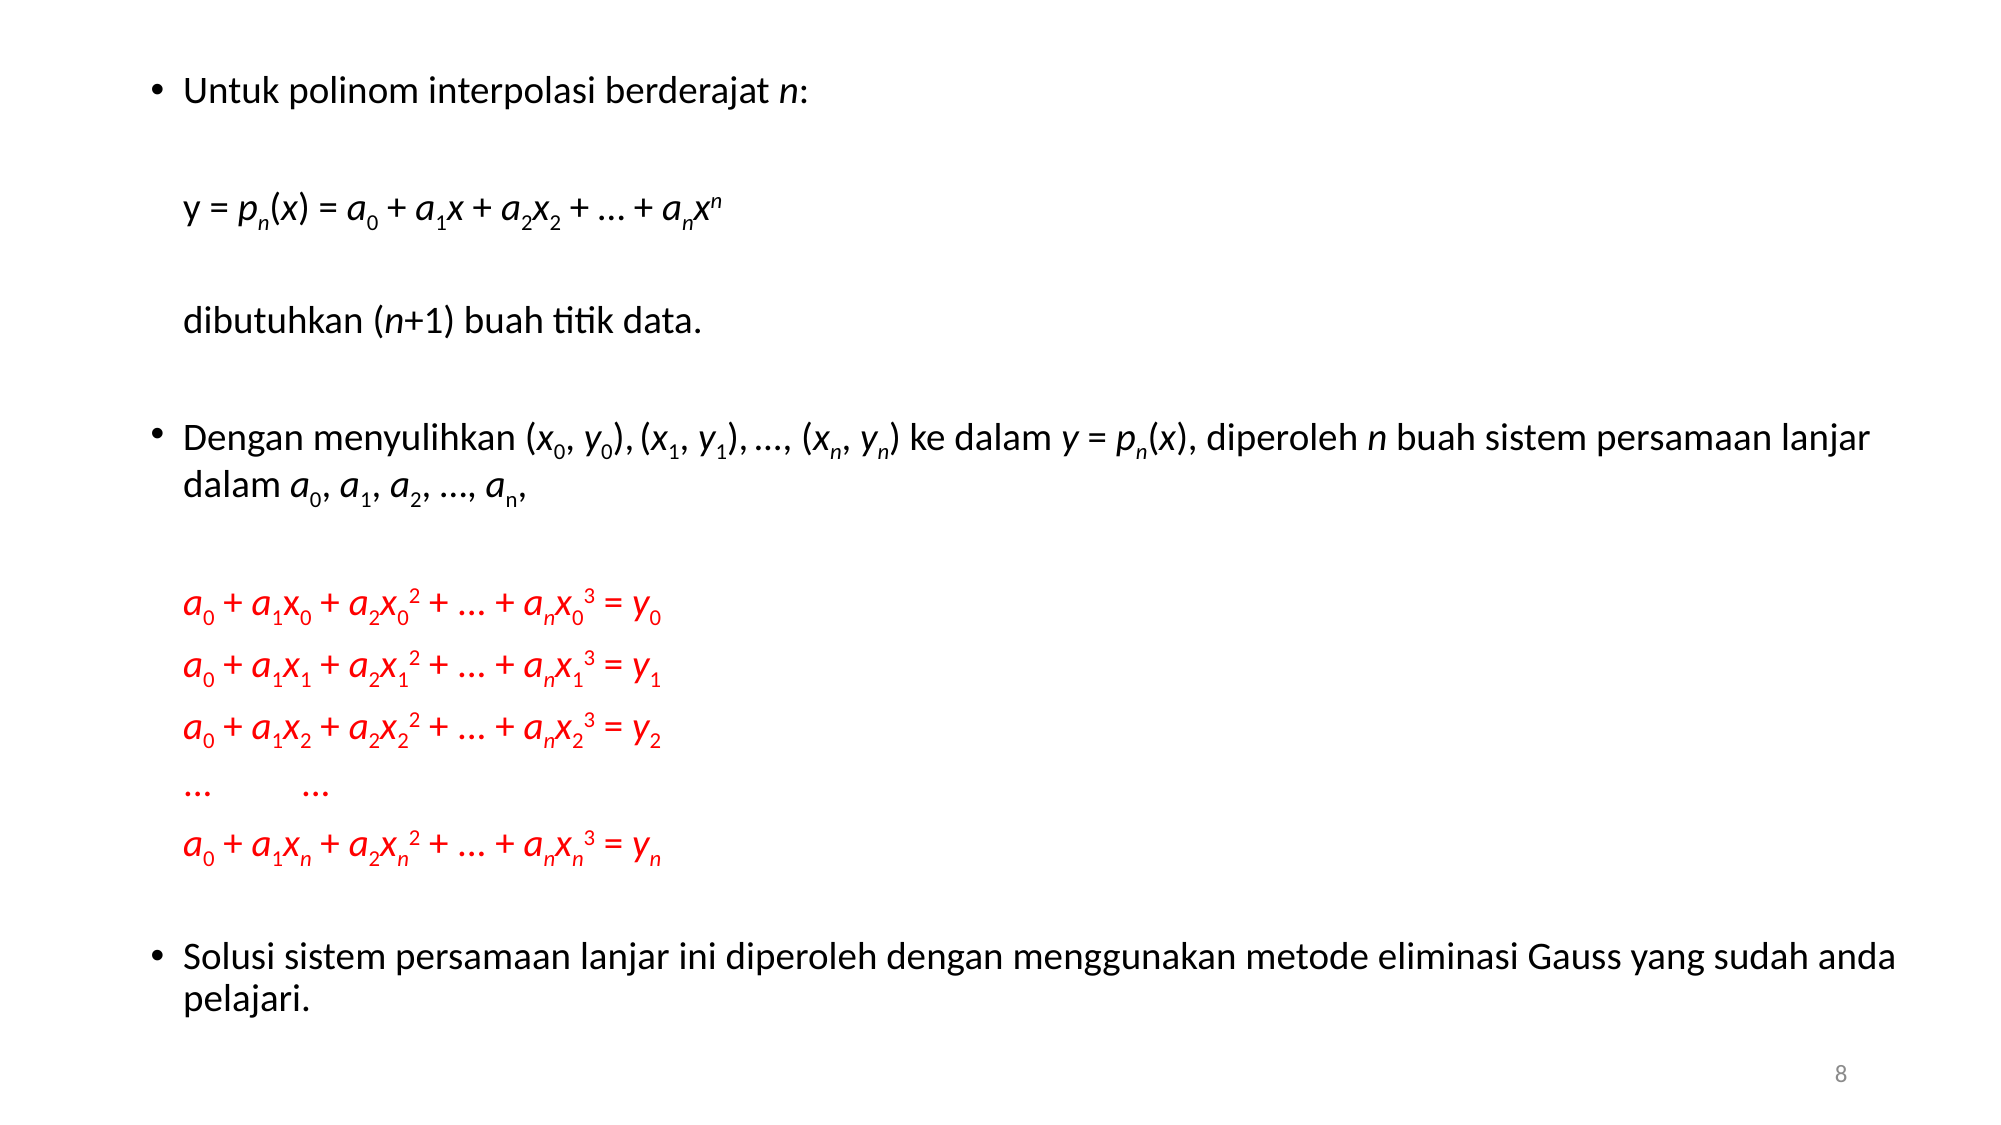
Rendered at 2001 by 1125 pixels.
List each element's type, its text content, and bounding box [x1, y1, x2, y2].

slide_number 8 [1412, 1042, 1863, 1103]
list Untuk polinom interpolasi berderajat n: y = pn(x) = a0 + a1x + a2x2 + … + anxn dibutuhkan (n+1) buah titik data. Dengan menyulihkan (x0, y0), (x1, y1), ..., (xn, yn) ke dalam y = pn(x), diperoleh n buah sistem persamaan lanjar dalam a0, a1, a2, …, an, a0 + a1x0 + a2x02 + ... + anx03 = y0 a0 + a1x1 + a2x12 + ... + anx13 = y1 a0 + a1x2 + a2x22 + ... + anx23 = y2 ... ... a0 + a1xn + a2xn2 + ... + anxn3 = yn Solusi sistem persamaan lanjar ini diperoleh dengan menggunakan metode eliminasi Gauss yang sudah anda pelajari. [135, 62, 1925, 1038]
